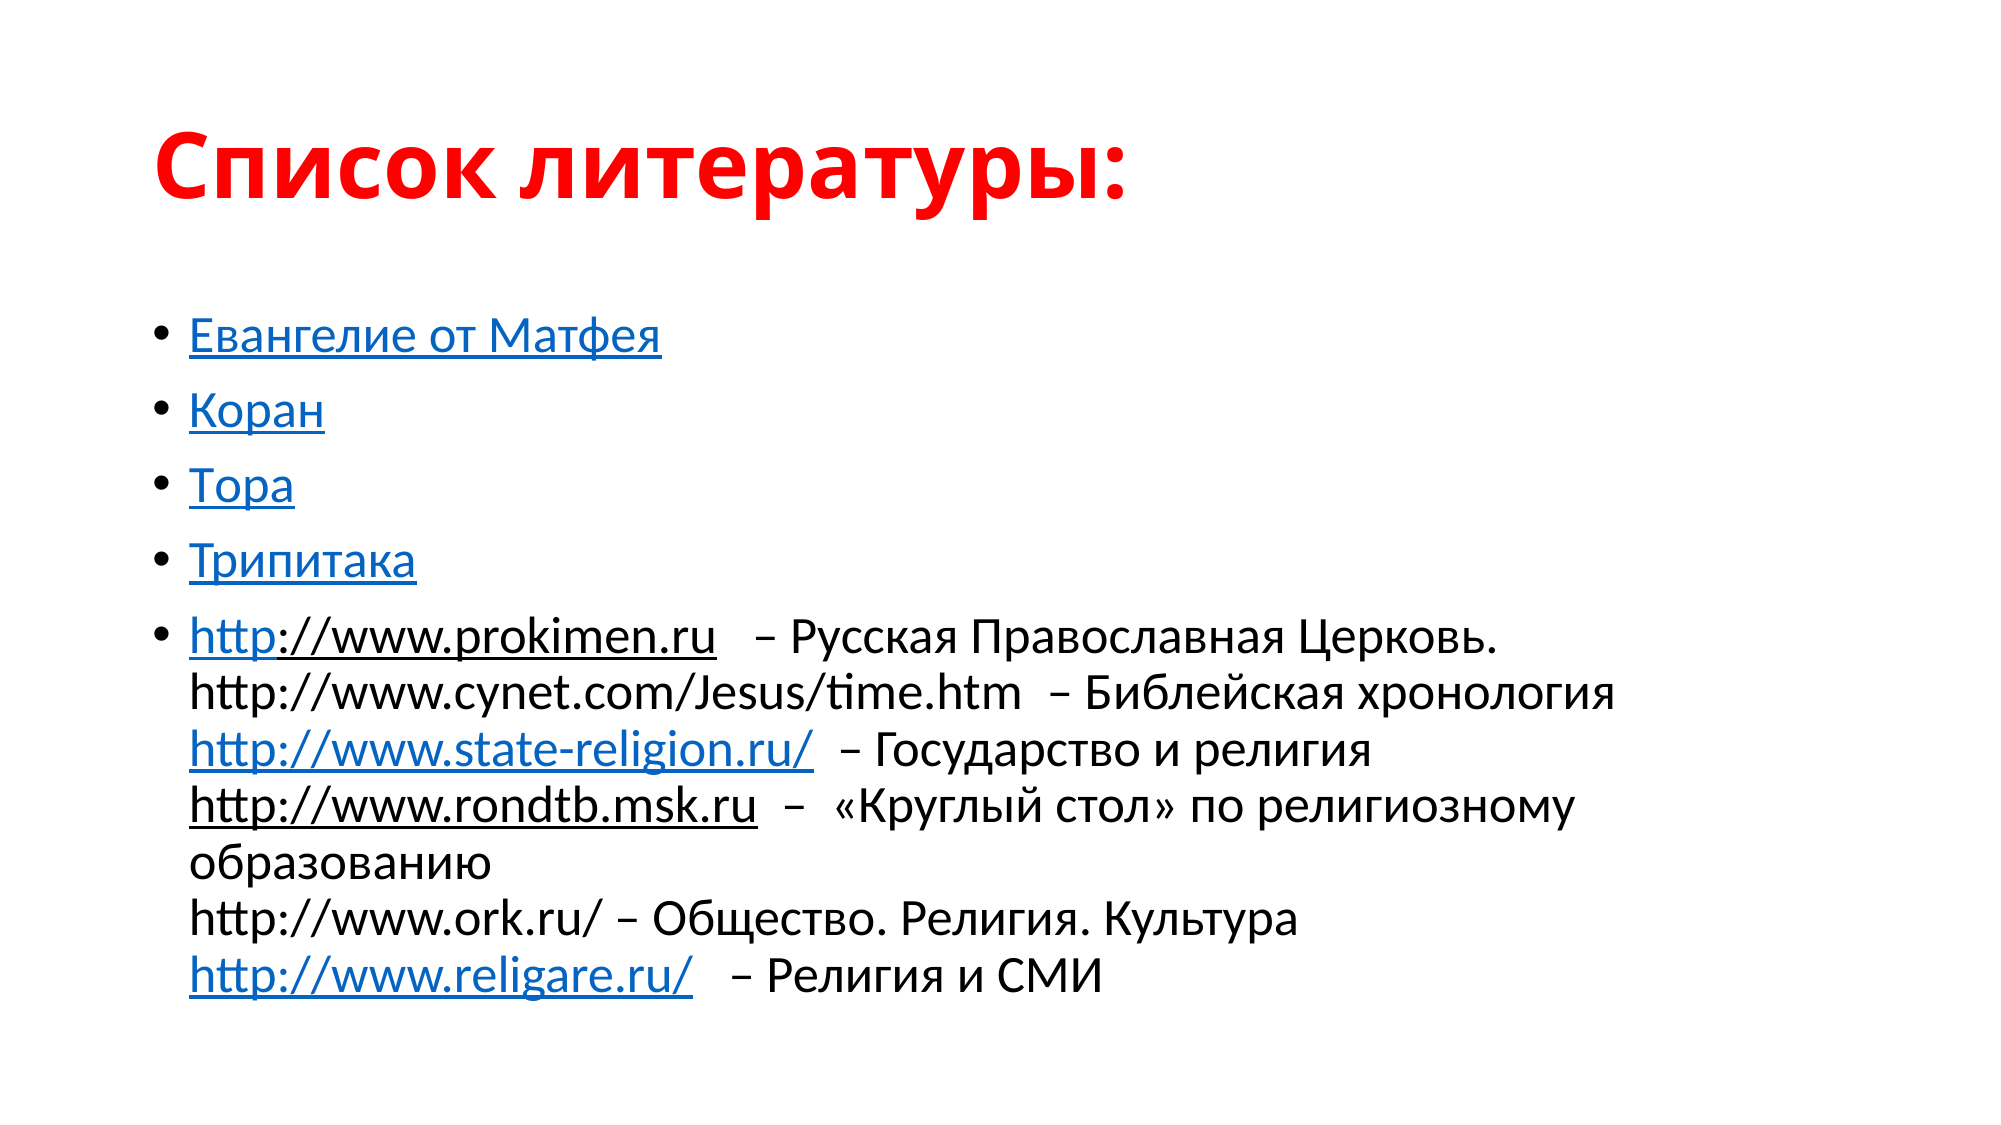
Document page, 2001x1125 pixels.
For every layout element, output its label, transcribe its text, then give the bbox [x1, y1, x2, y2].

title Список литературы: [137, 59, 1863, 278]
list Евангелие от Матфея Коран Тора Трипитака http://www.prokimen.ru – Русская Православная Церковь. http://www.cynet.com/Jesus/time.htm – Библейская хронология http://www.state-religion.ru/ – Государство и религия http://www.rondtb.msk.ru – «Круглый стол» по религиозному образованию http://www.ork.ru/ – Общество. Религия. Культура http://www.religare.ru/ – Религия и СМИ [137, 299, 1863, 1014]
